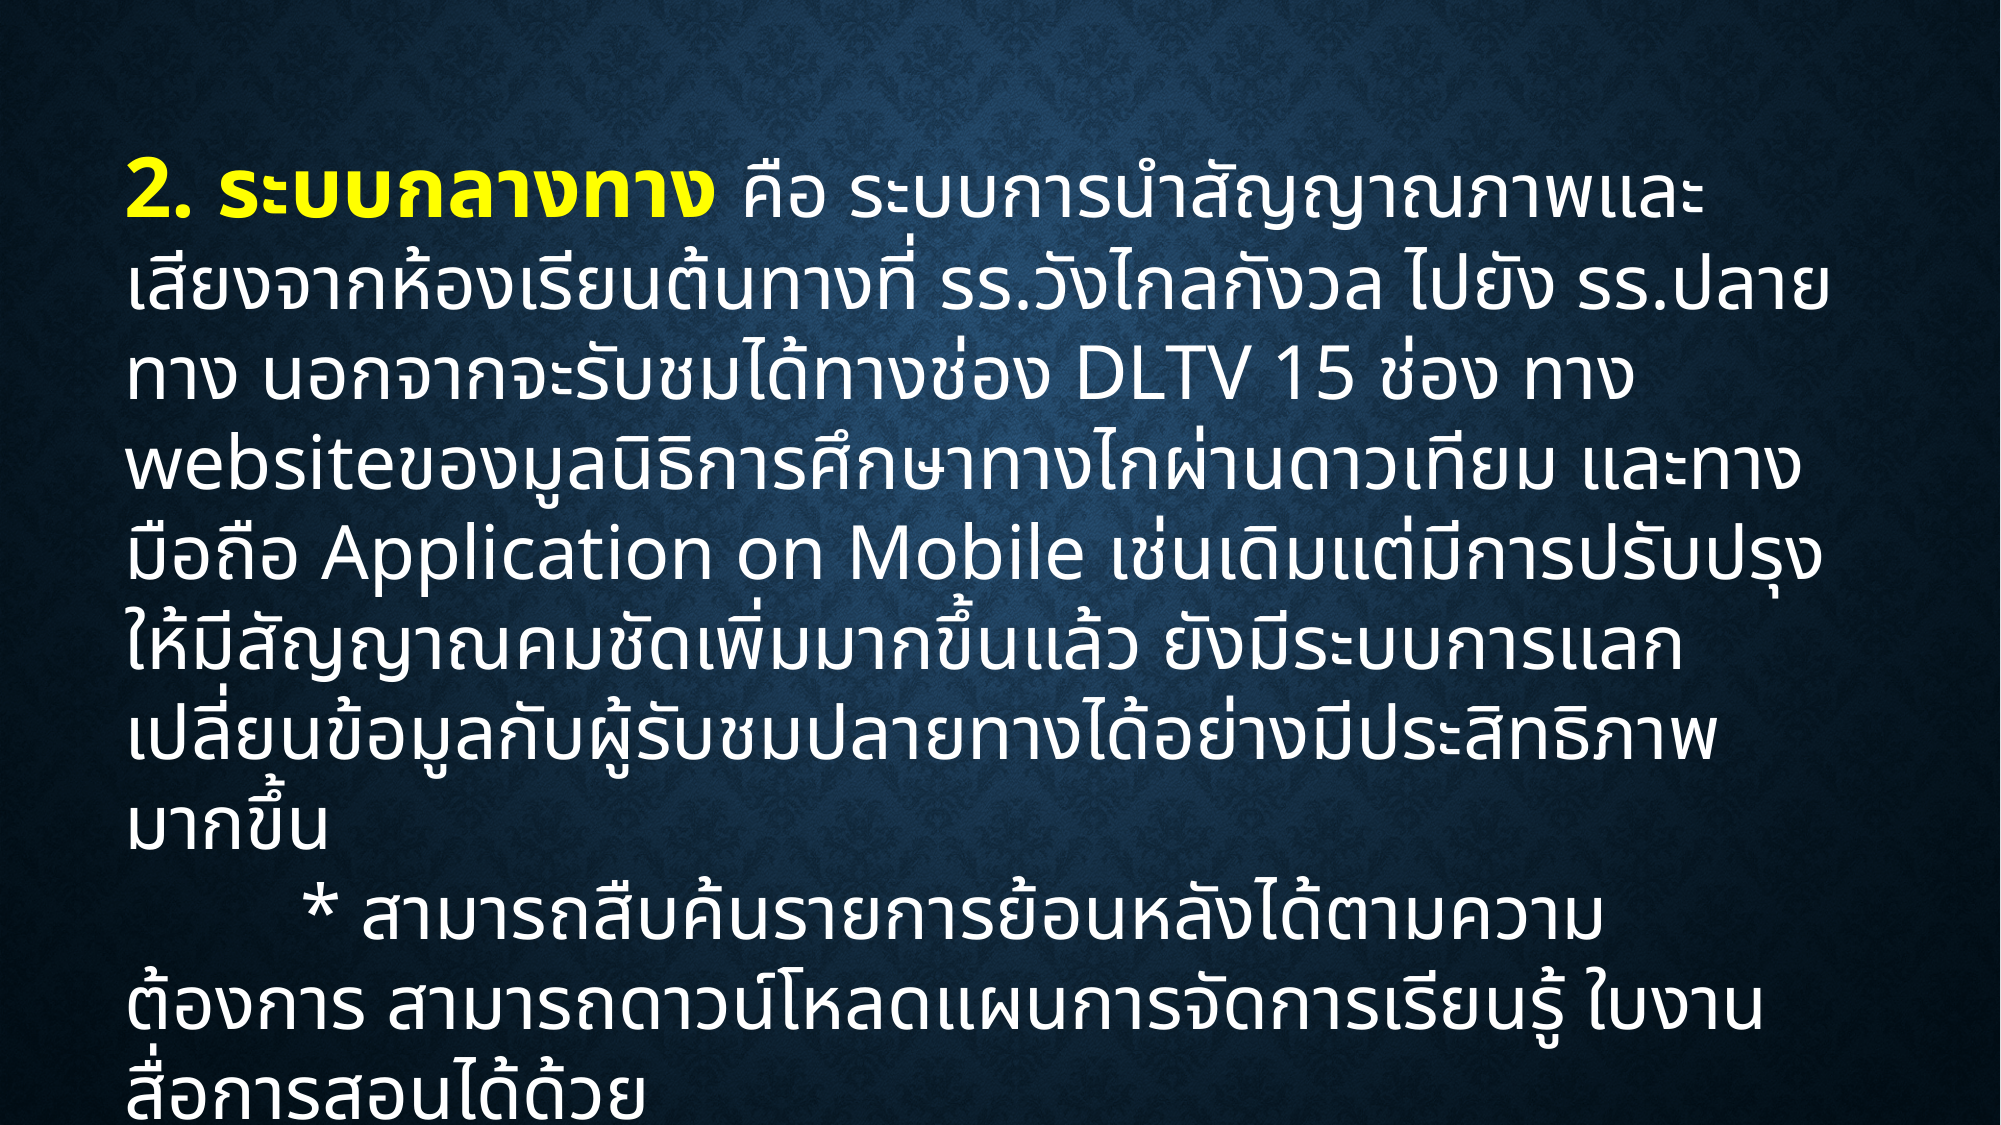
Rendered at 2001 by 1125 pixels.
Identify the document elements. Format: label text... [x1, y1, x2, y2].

text_box 2. ระบบกลางทาง คือ ระบบการนำสัญญาณภาพและเสียงจากห้องเรียนต้นทางที่ รร.วังไกลกังวล ไปยัง รร.ปลายทาง นอกจากจะรับชมได้ทางช่อง DLTV 15 ช่อง ทาง websiteของมูลนิธิการศึกษาทางไกผ่านดาวเทียม และทางมือถือ Application on Mobile เช่นเดิมแต่มีการปรับปรุงให้มีสัญญาณคมชัดเพิ่มมากขึ้นแล้ว ยังมีระบบการแลกเปลี่ยนข้อมูลกับผู้รับชมปลายทางได้อย่างมีประสิทธิภาพมากขึ้น * สามารถสืบค้นรายการย้อนหลังได้ตามความต้องการ สามารถดาวน์โหลดแผนการจัดการเรียนรู้ ใบงาน สื่อการสอนได้ด้วย * มีห้องสนทนา(Web board) ที่สามารถตั้งกระทู้สอบถามปัญหาการเรียนการสอนซึ่งทั้งครูต้นทางและปลายทางเข้ามาตอบปัญหาและแลกเปลี่ยนเรียนรู้ได้ตลอดเวลา [109, 126, 1857, 1125]
